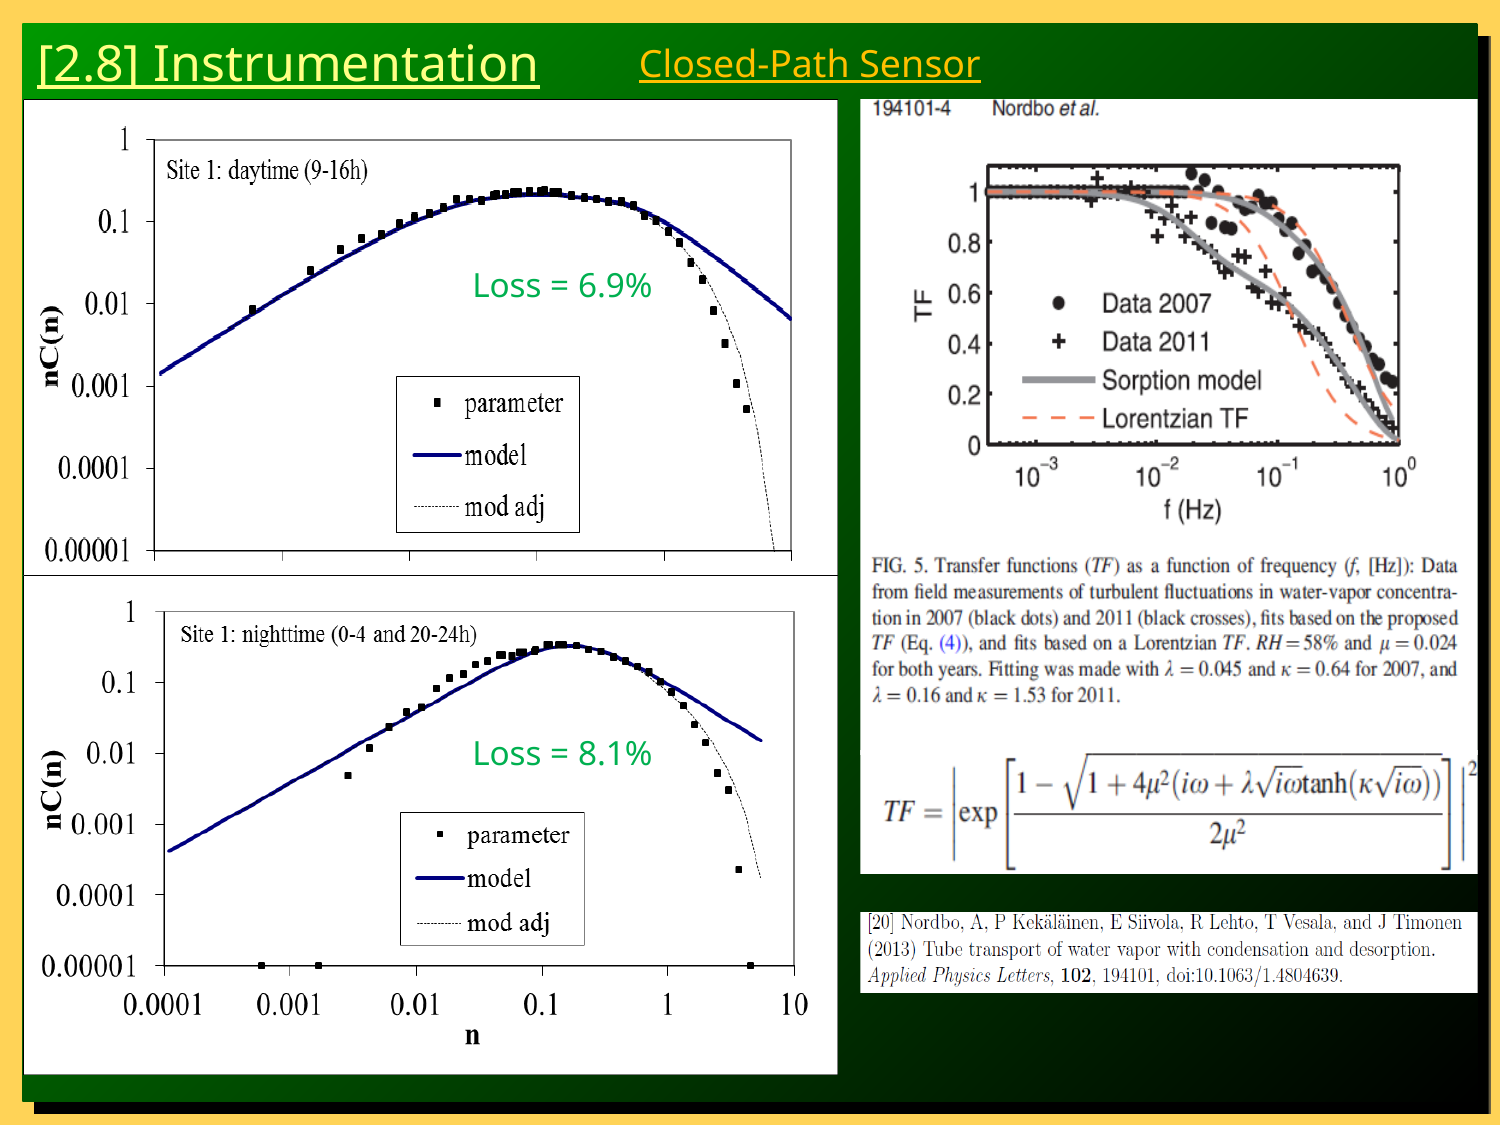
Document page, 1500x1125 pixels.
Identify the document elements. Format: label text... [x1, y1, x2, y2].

picture [860, 912, 1478, 993]
picture [22, 99, 838, 1076]
text_box [2.8] Instrumentation [22, 23, 1478, 1102]
picture [860, 99, 1478, 874]
text_box Closed-Path Sensor [634, 37, 986, 87]
